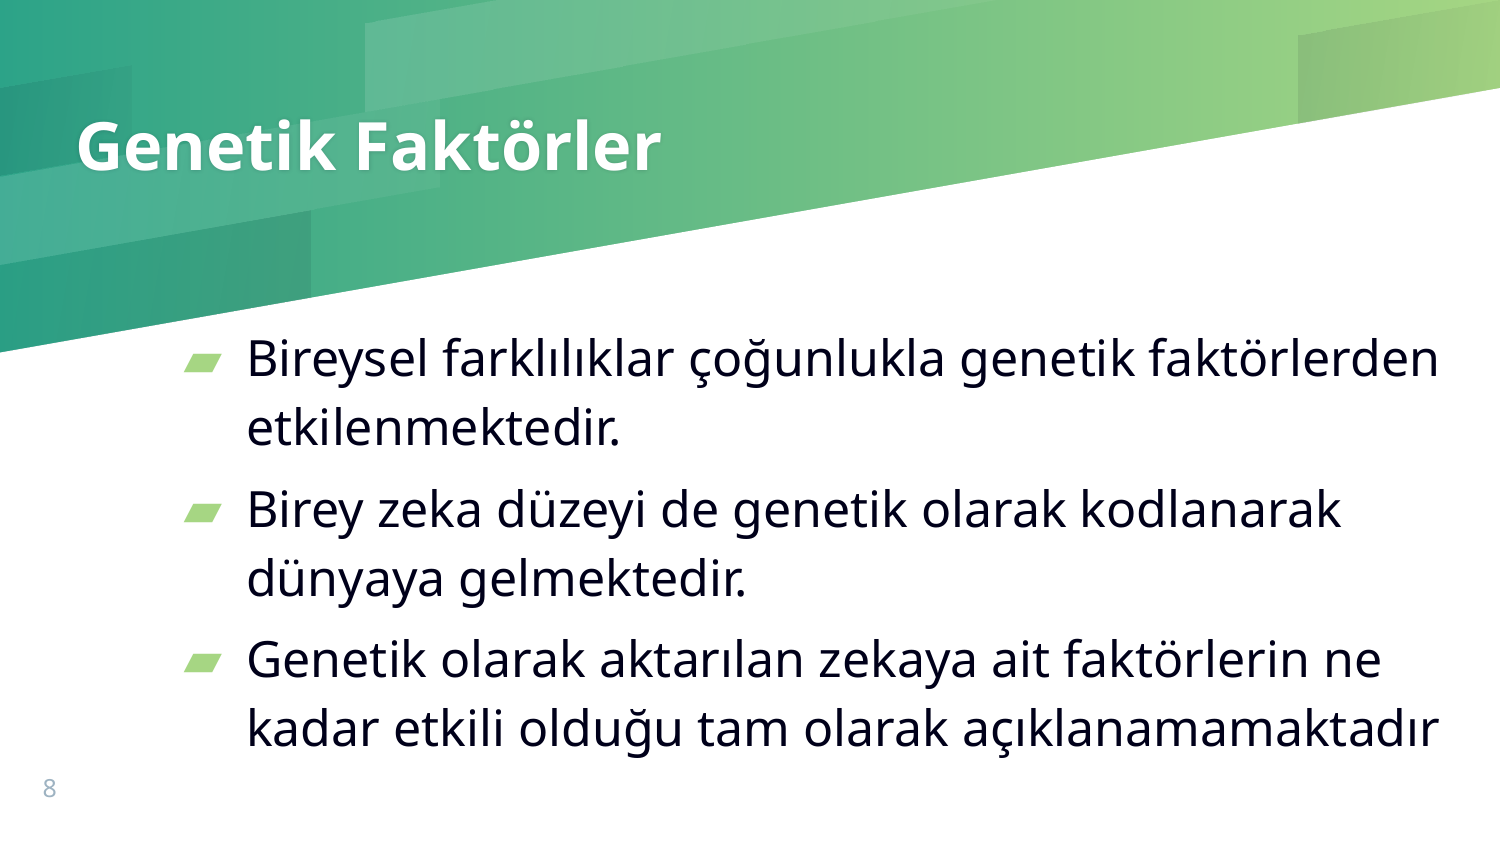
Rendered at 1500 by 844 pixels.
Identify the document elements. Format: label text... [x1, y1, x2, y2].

title Genetik Faktörler [75, 0, 975, 298]
slide_number 8 [42, 766, 122, 807]
list Bireysel farklılıklar çoğunlukla genetik faktörlerden etkilenmektedir. Birey zeka düzeyi de genetik olarak kodlanarak dünyaya gelmektedir. Genetik olarak aktarılan zekaya ait faktörlerin ne kadar etkili olduğu tam olarak açıklanamamaktadır [170, 317, 1459, 828]
